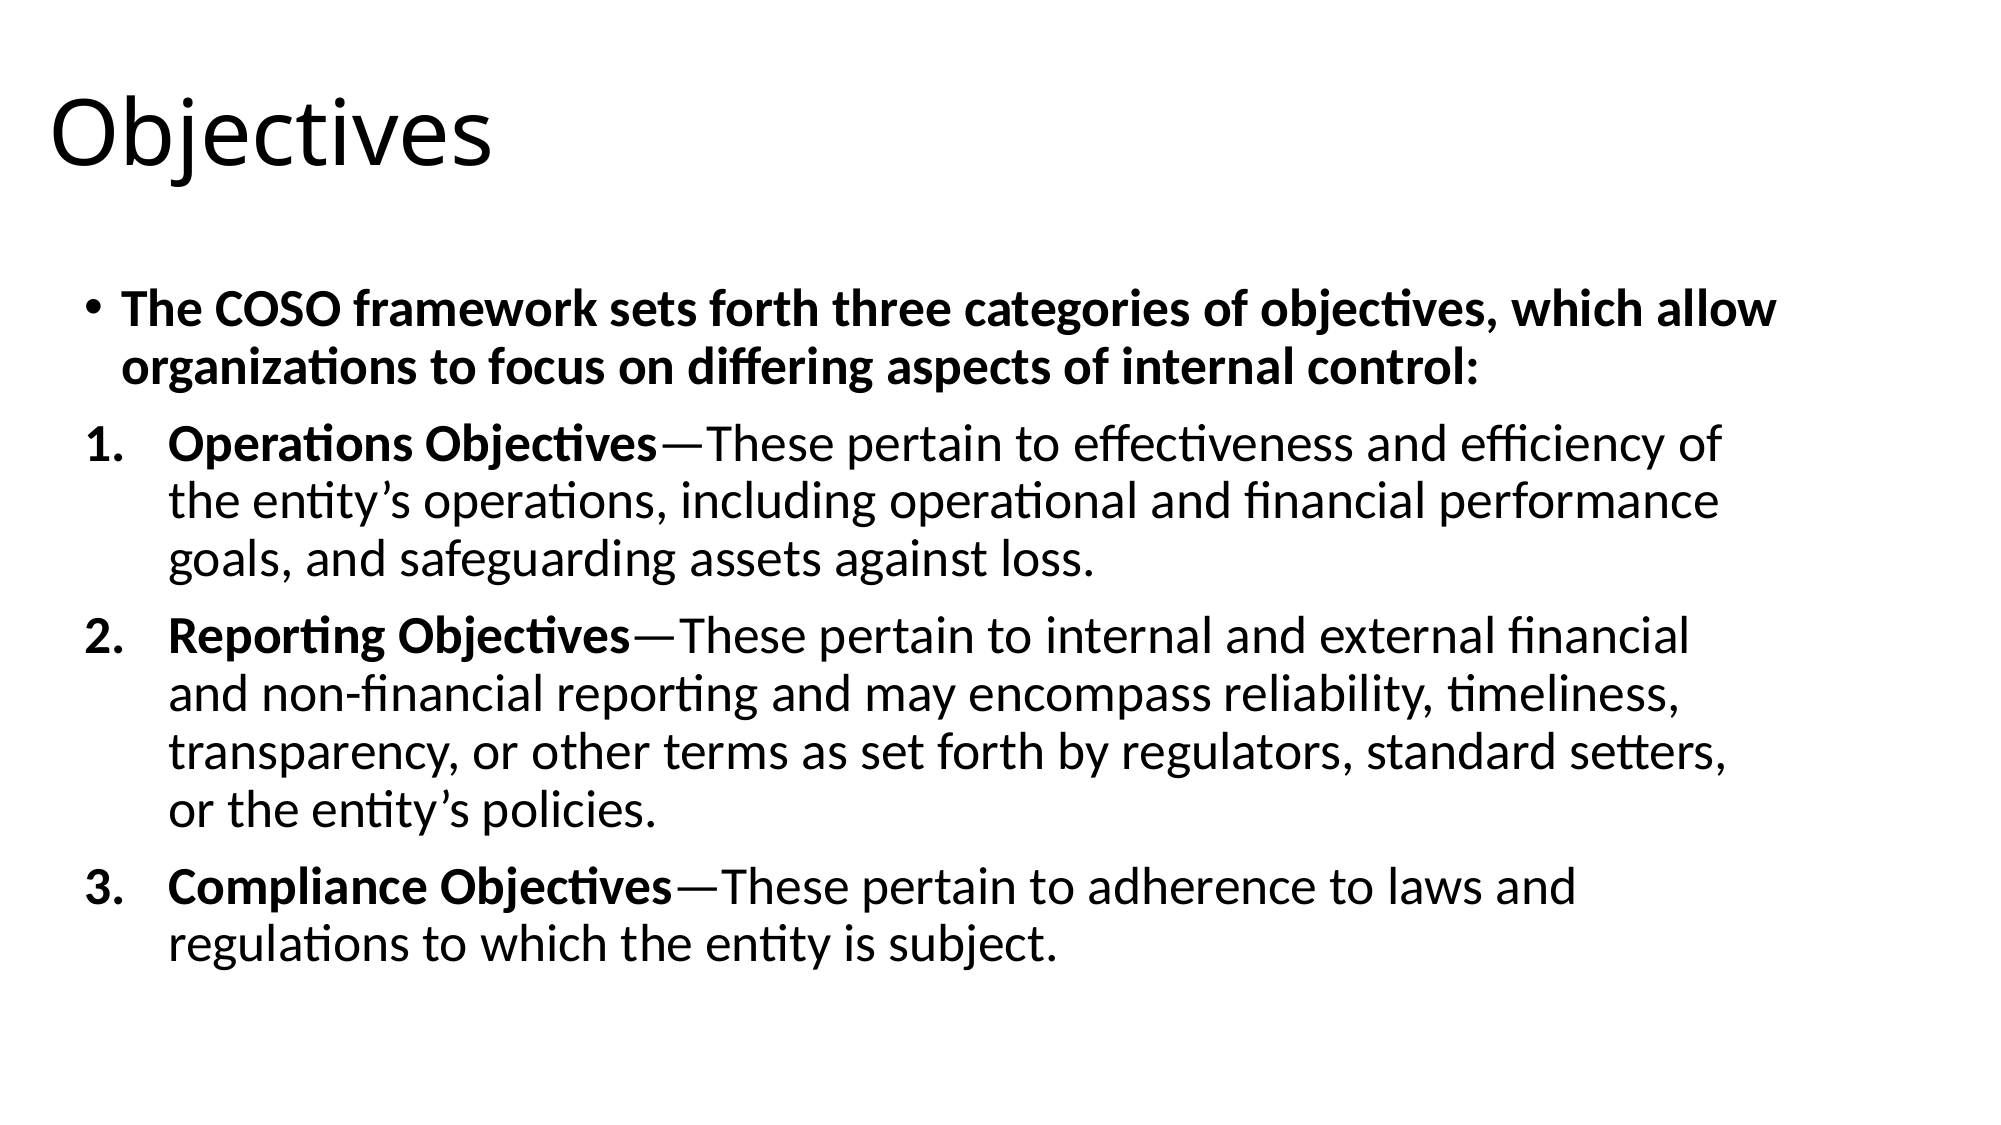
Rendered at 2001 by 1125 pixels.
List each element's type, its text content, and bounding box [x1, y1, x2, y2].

list The COSO framework sets forth three categories of objectives, which allow organizations to focus on differing aspects of internal control: Operations Objectives—These pertain to effectiveness and efficiency of the entity’s operations, including operational and financial performance goals, and safeguarding assets against loss. Reporting Objectives—These pertain to internal and external financial and non-financial reporting and may encompass reliability, timeliness, transparency, or other terms as set forth by regulators, standard setters, or the entity’s policies. Compliance Objectives—These pertain to adherence to laws and regulations to which the entity is subject. [69, 272, 1795, 987]
title Objectives [33, 27, 1759, 245]
